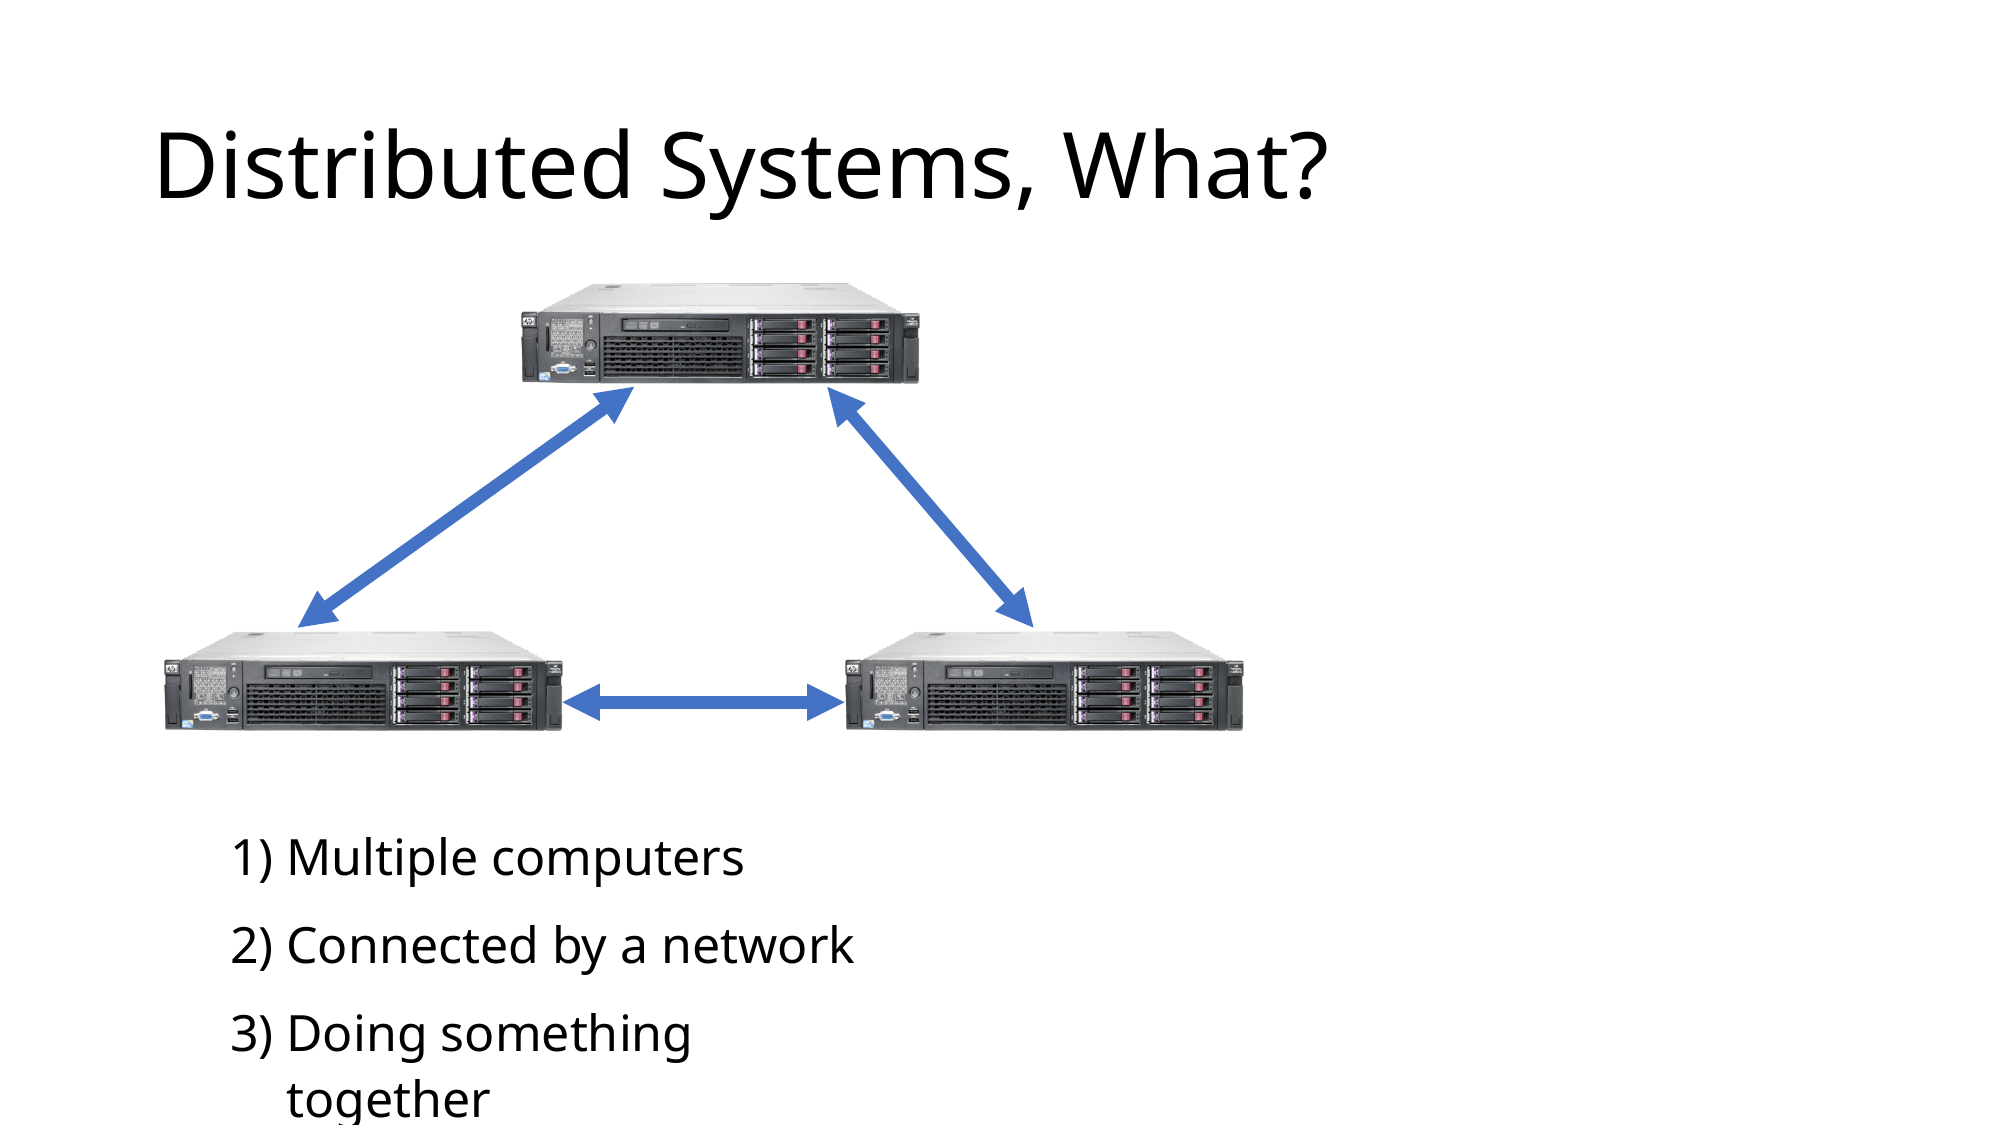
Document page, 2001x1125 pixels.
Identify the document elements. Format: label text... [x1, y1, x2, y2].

list Multiple computers Connected by a network Doing something together [215, 831, 910, 1125]
title Distributed Systems, What? [137, 59, 1863, 278]
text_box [163, 183, 1244, 831]
